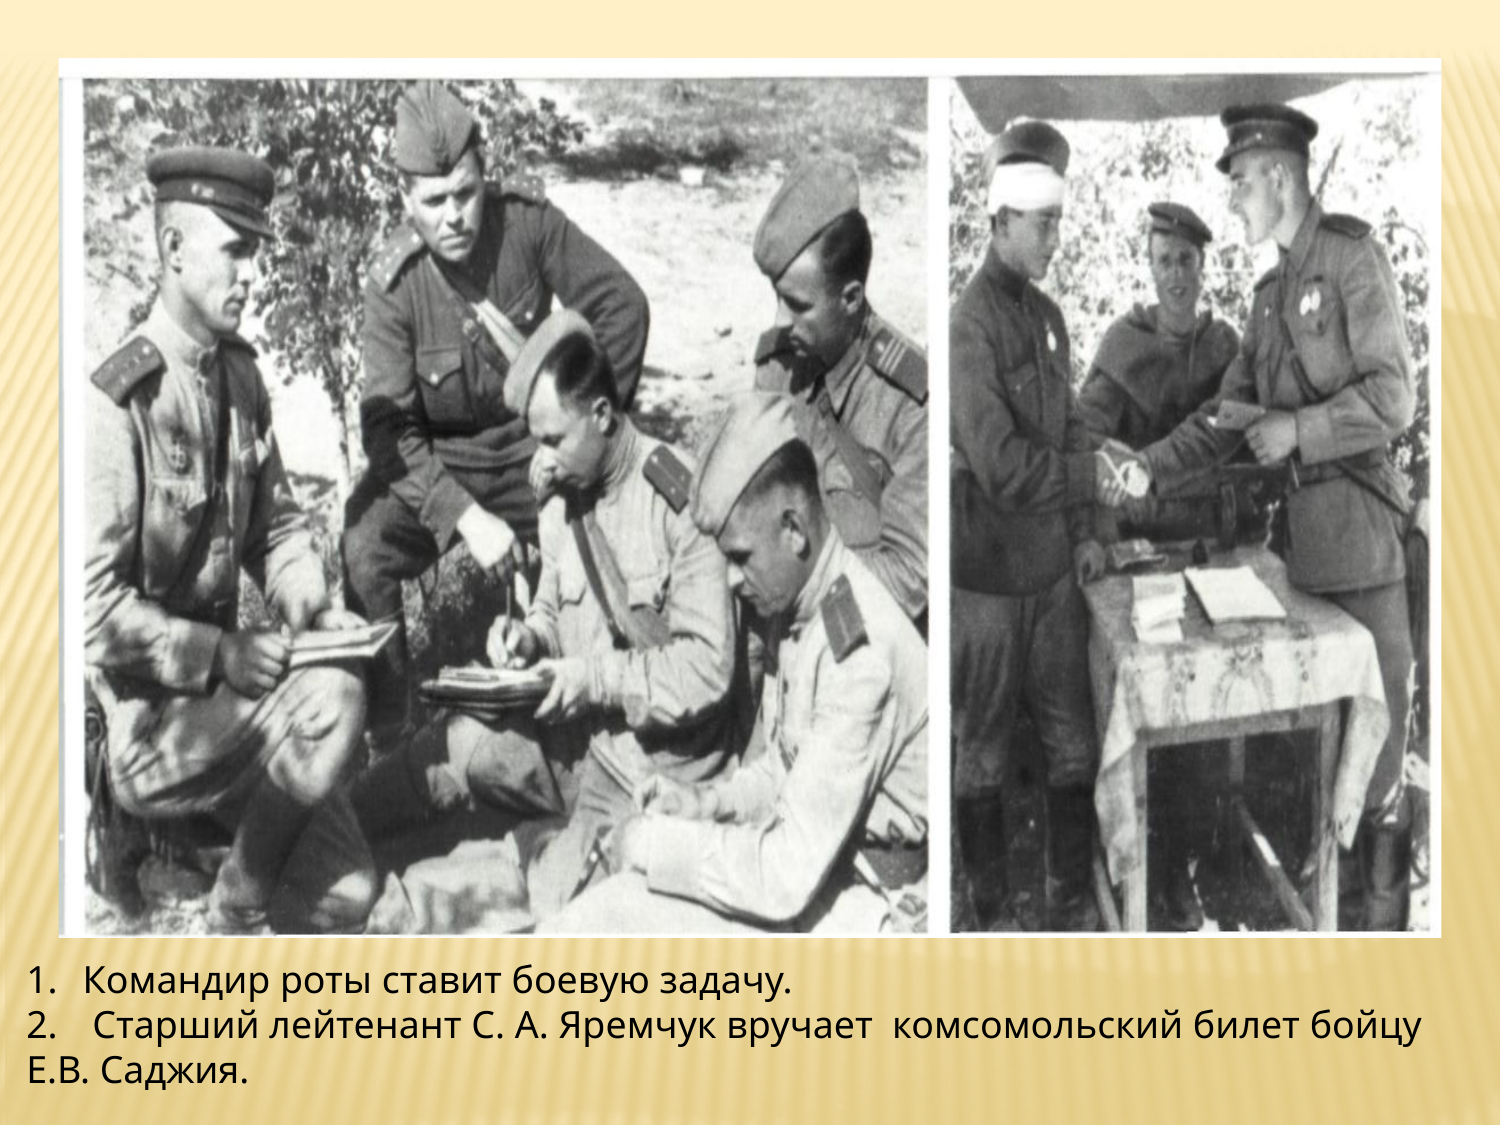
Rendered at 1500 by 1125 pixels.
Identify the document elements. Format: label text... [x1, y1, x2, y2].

text_box Командир роты ставит боевую задачу. Старший лейтенант С. А. Яремчук вручает комсомольский билет бойцу Е.В. Саджия. [11, 949, 1448, 1099]
picture [58, 58, 1442, 938]
